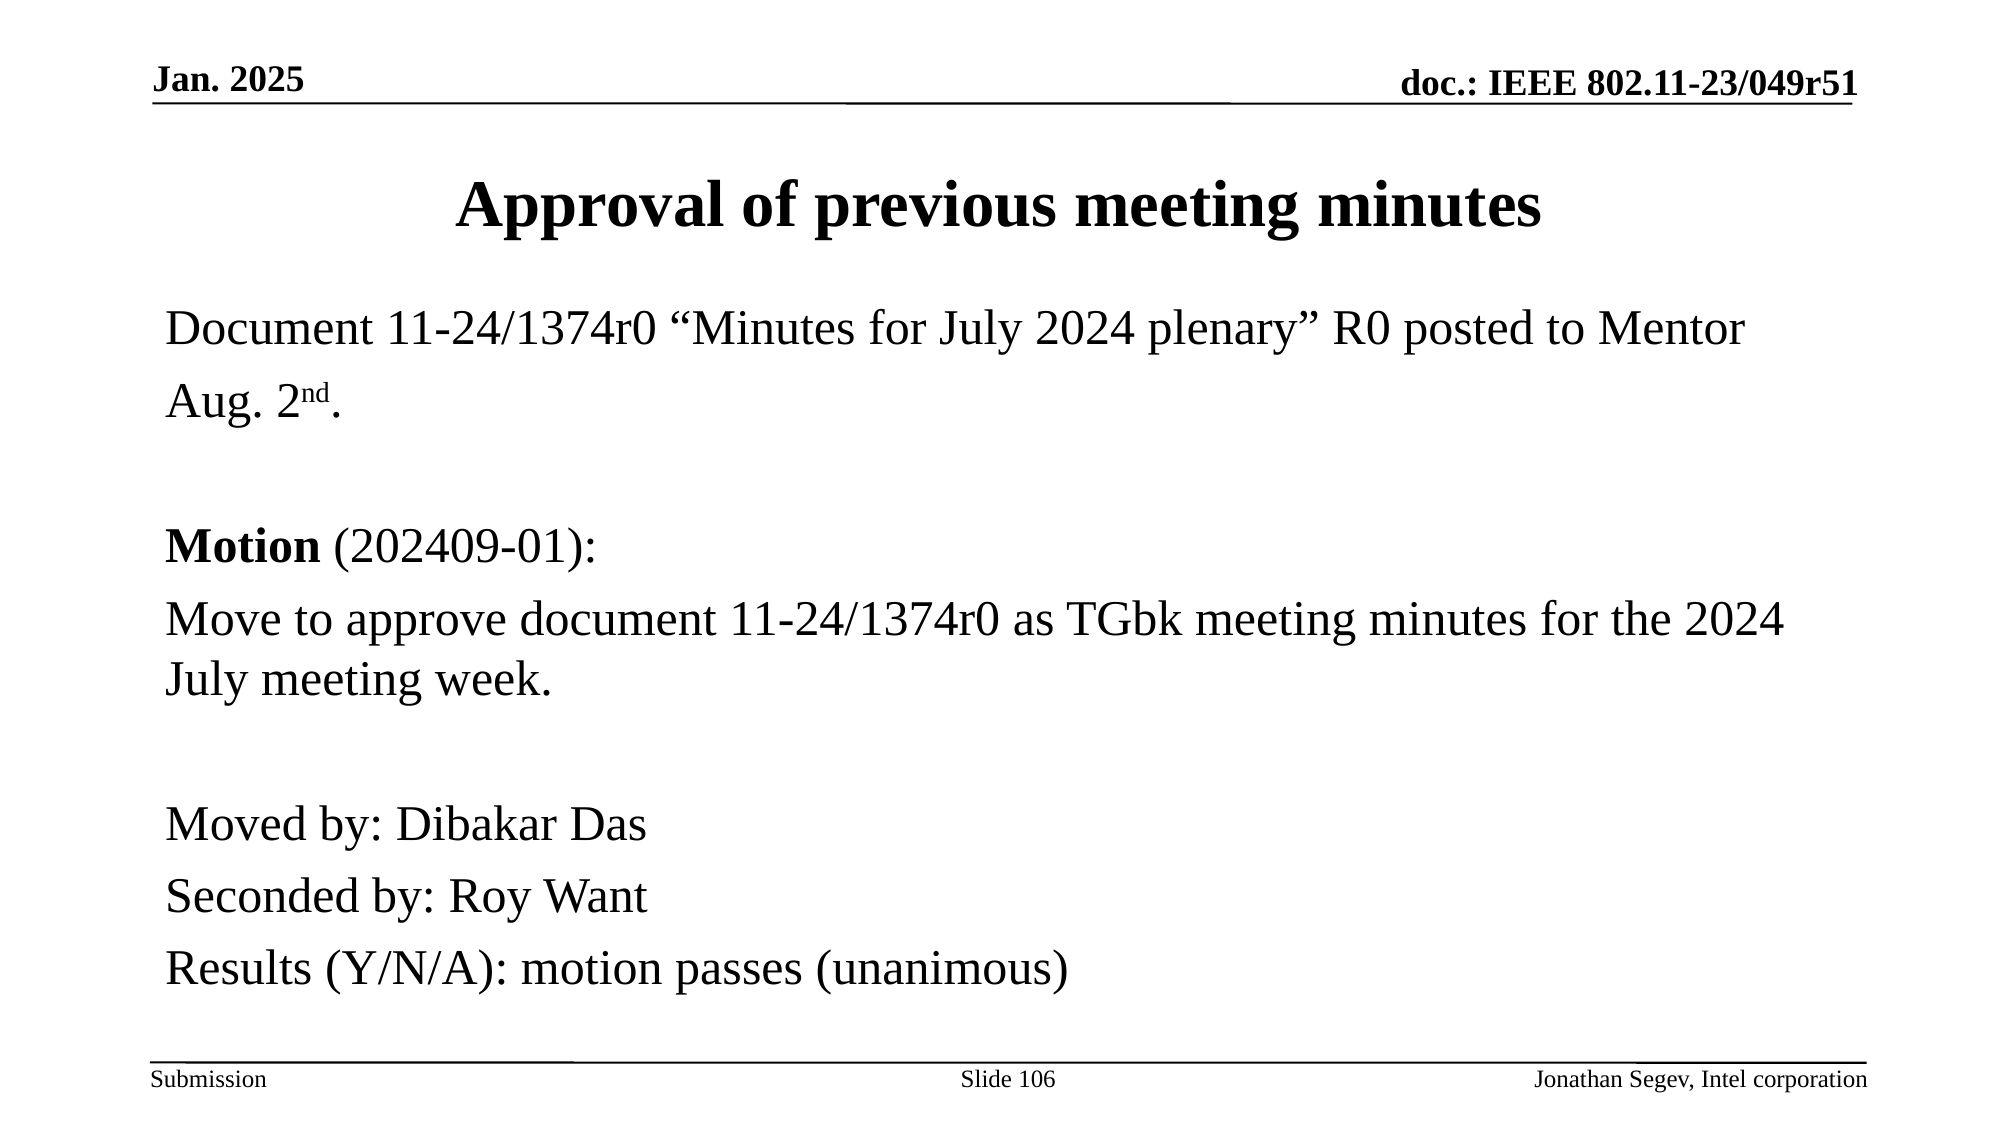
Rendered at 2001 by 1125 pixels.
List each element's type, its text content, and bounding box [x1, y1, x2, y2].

title Approval of previous meeting minutes [149, 112, 1850, 286]
list Document 11-24/1374r0 “Minutes for July 2024 plenary” R0 posted to Mentor Aug. 2nd. Motion (202409-01): Move to approve document 11-24/1374r0 as TGbk meeting minutes for the 2024 July meeting week. Moved by: Dibakar Das Seconded by: Roy Want Results (Y/N/A): motion passes (unanimous) [149, 286, 1850, 1000]
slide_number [152, 54, 563, 100]
slide_number Slide 106 [950, 1061, 1067, 1123]
footer Jonathan Segev, Intel corporation [1171, 1061, 1869, 1093]
